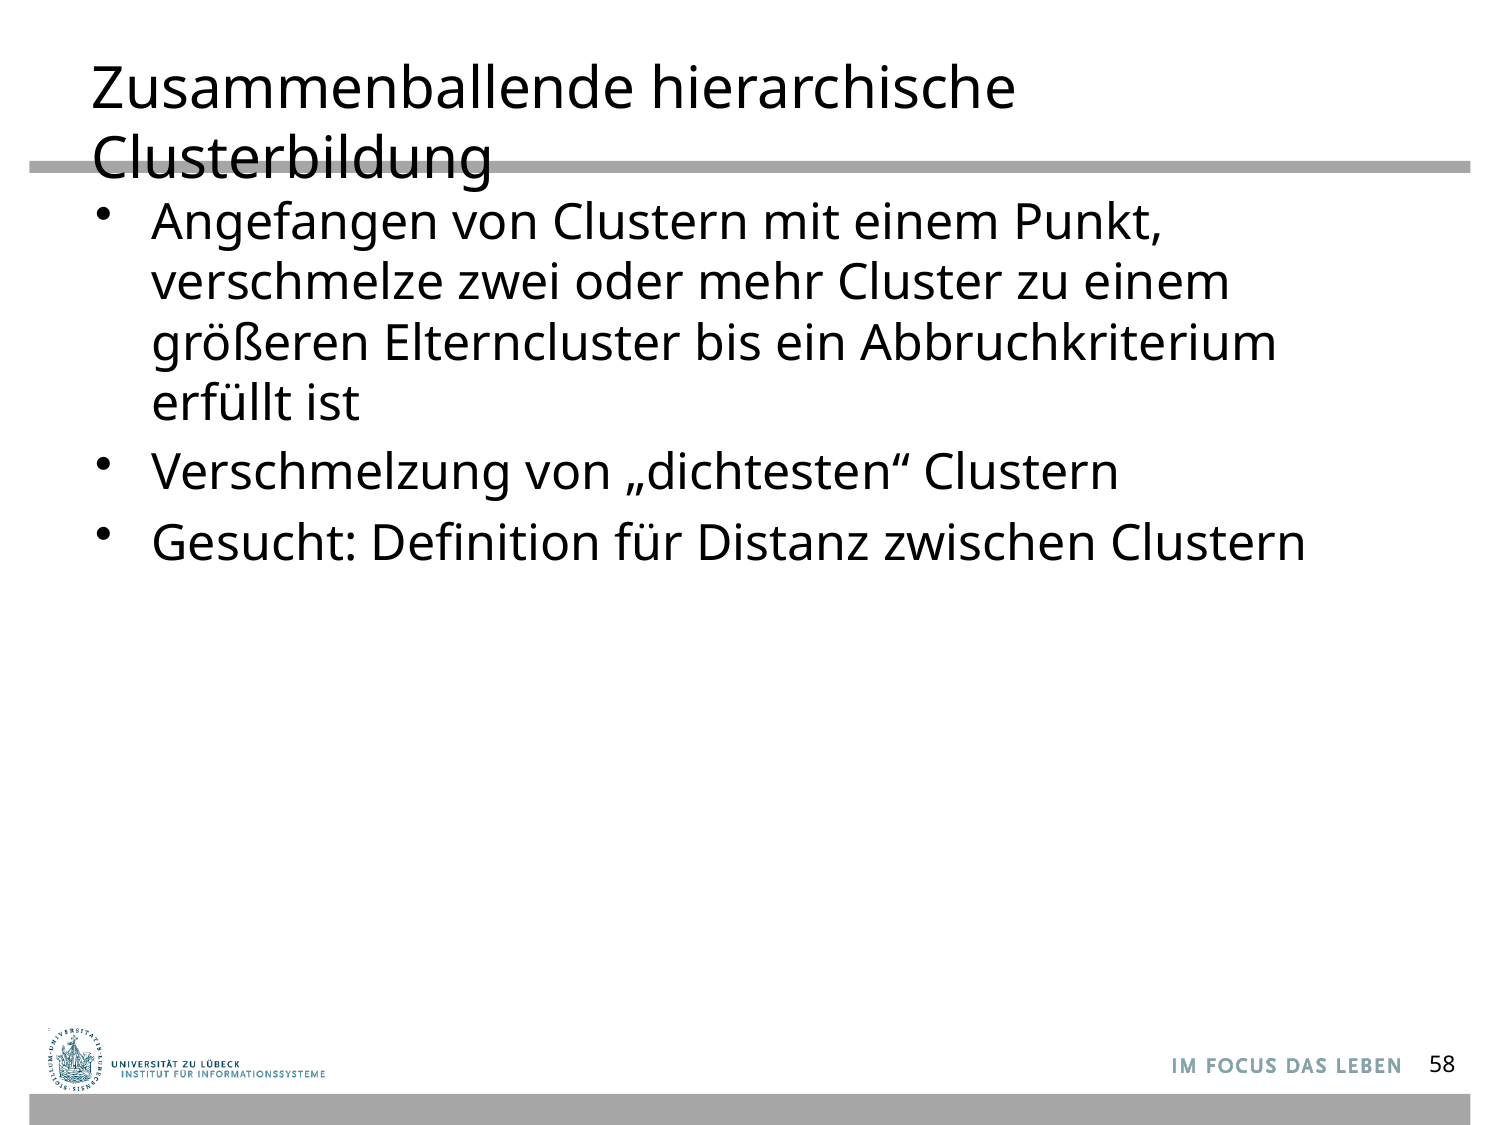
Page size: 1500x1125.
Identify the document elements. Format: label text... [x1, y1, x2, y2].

slide_number 58 [1305, 1050, 1471, 1083]
list Angefangen von Clustern mit einem Punkt, verschmelze zwei oder mehr Cluster zu einem größeren Elterncluster bis ein Abbruchkriterium erfüllt ist Verschmelzung von „dichtesten“ Clustern Gesucht: Definition für Distanz zwischen Clustern [80, 182, 1361, 943]
title Zusammenballende hierarchische Clusterbildung [76, 42, 1427, 126]
picture [1173, 1058, 1305, 1073]
